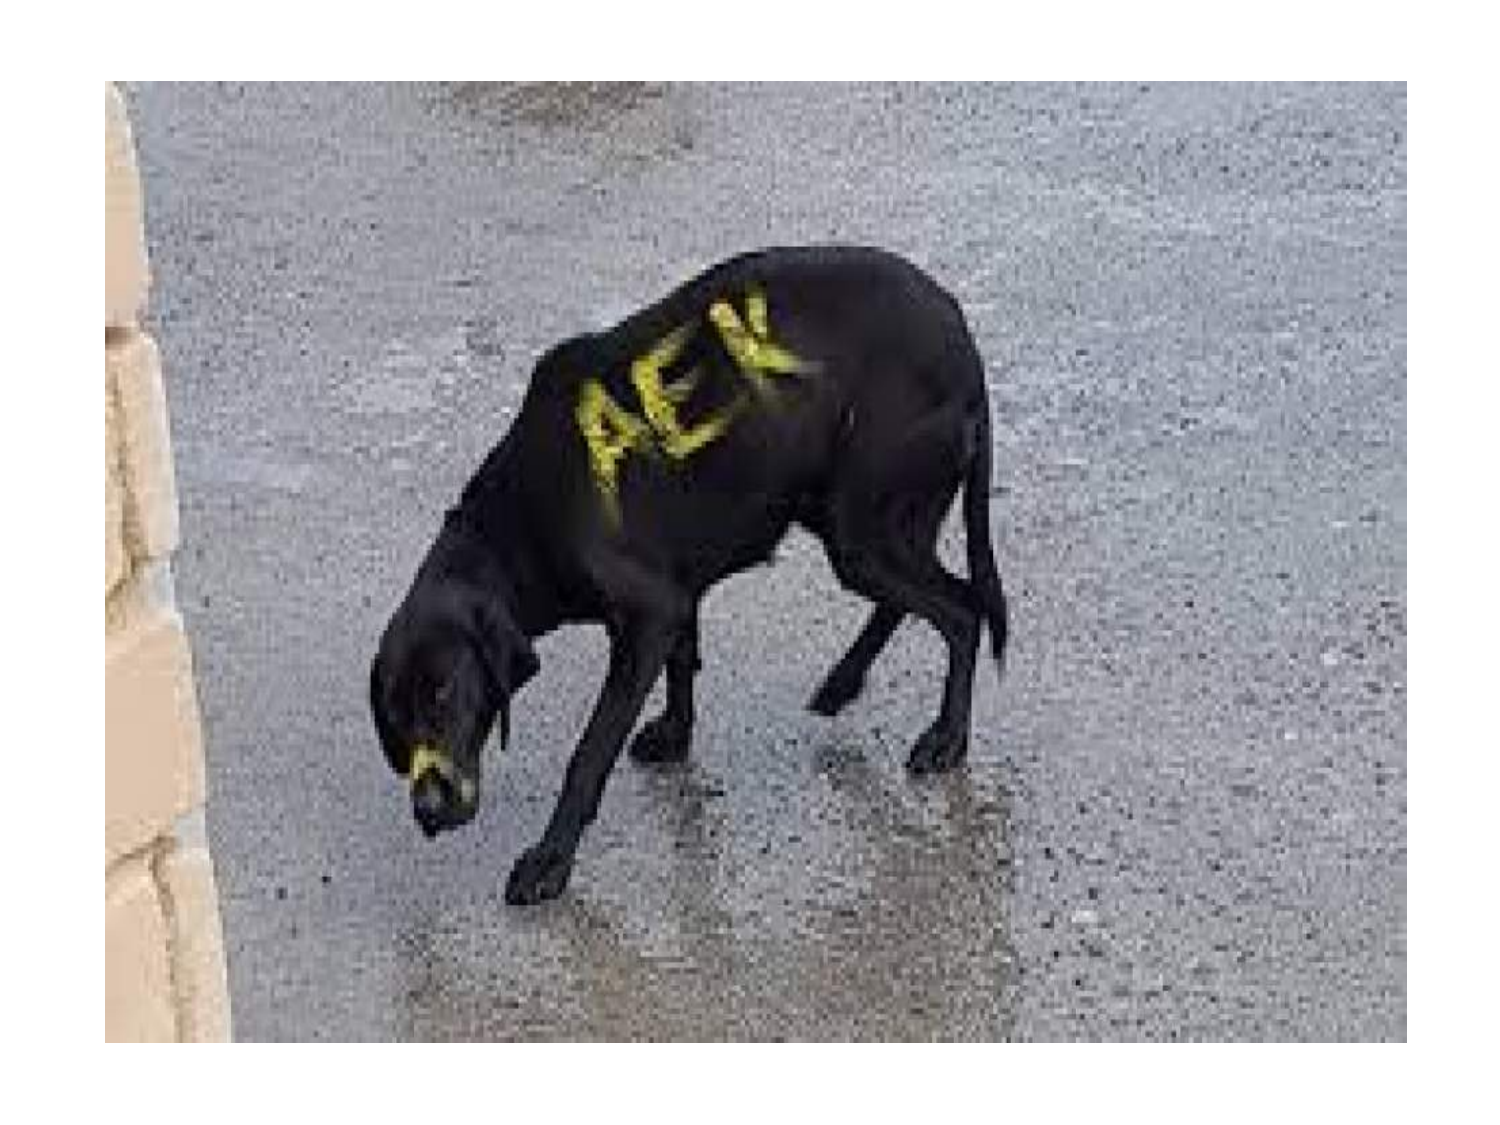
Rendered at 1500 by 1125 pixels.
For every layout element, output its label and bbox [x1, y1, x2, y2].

picture [105, 81, 1407, 1044]
